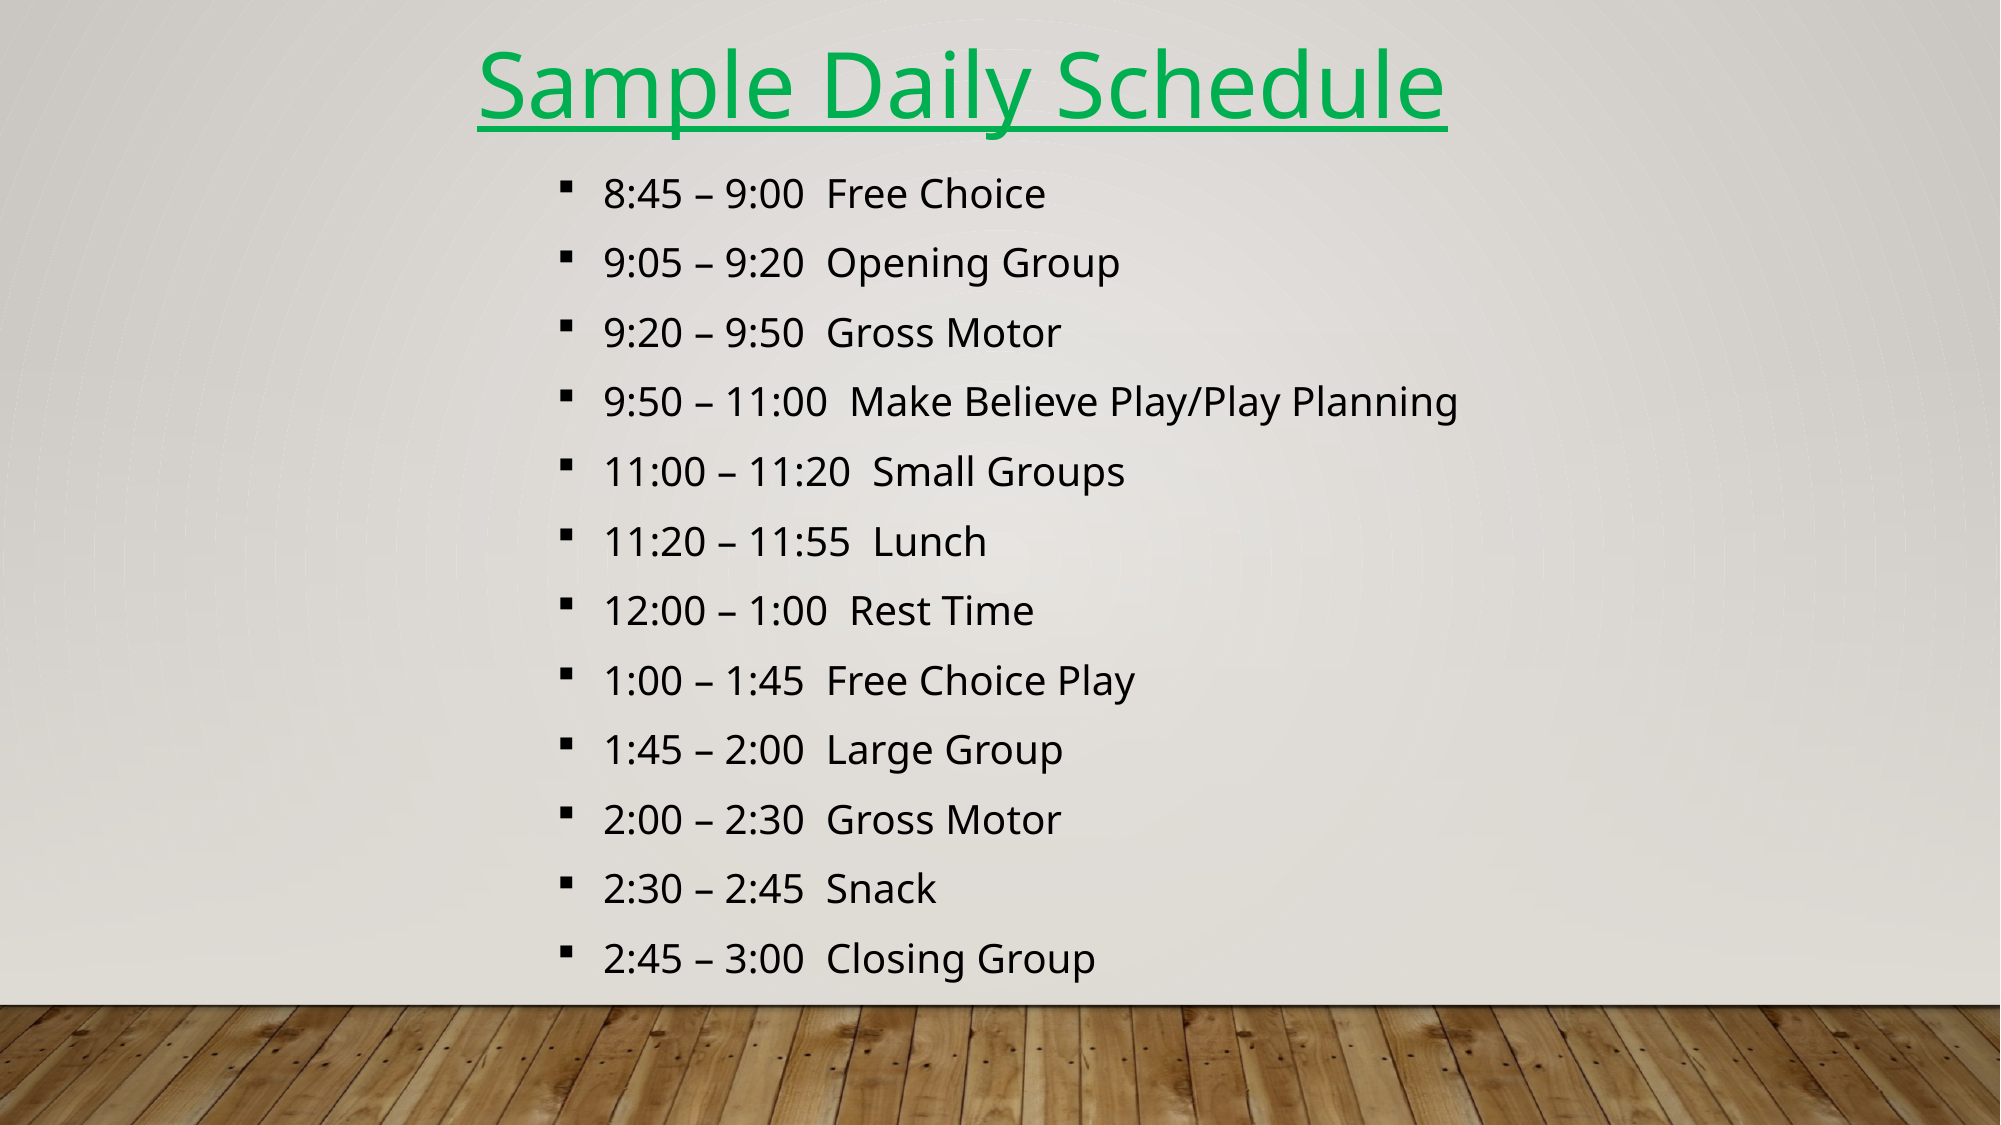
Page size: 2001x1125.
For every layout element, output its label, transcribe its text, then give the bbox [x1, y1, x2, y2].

picture [0, 1005, 2000, 1125]
text_box Sample Daily Schedule [407, 24, 1518, 173]
text_box 8:45 – 9:00 Free Choice 9:05 – 9:20 Opening Group 9:20 – 9:50 Gross Motor 9:50 – 11:00 Make Believe Play/Play Planning 11:00 – 11:20 Small Groups 11:20 – 11:55 Lunch 12:00 – 1:00 Rest Time 1:00 – 1:45 Free Choice Play 1:45 – 2:00 Large Group 2:00 – 2:30 Gross Motor 2:30 – 2:45 Snack 2:45 – 3:00 Closing Group [542, 154, 1575, 995]
